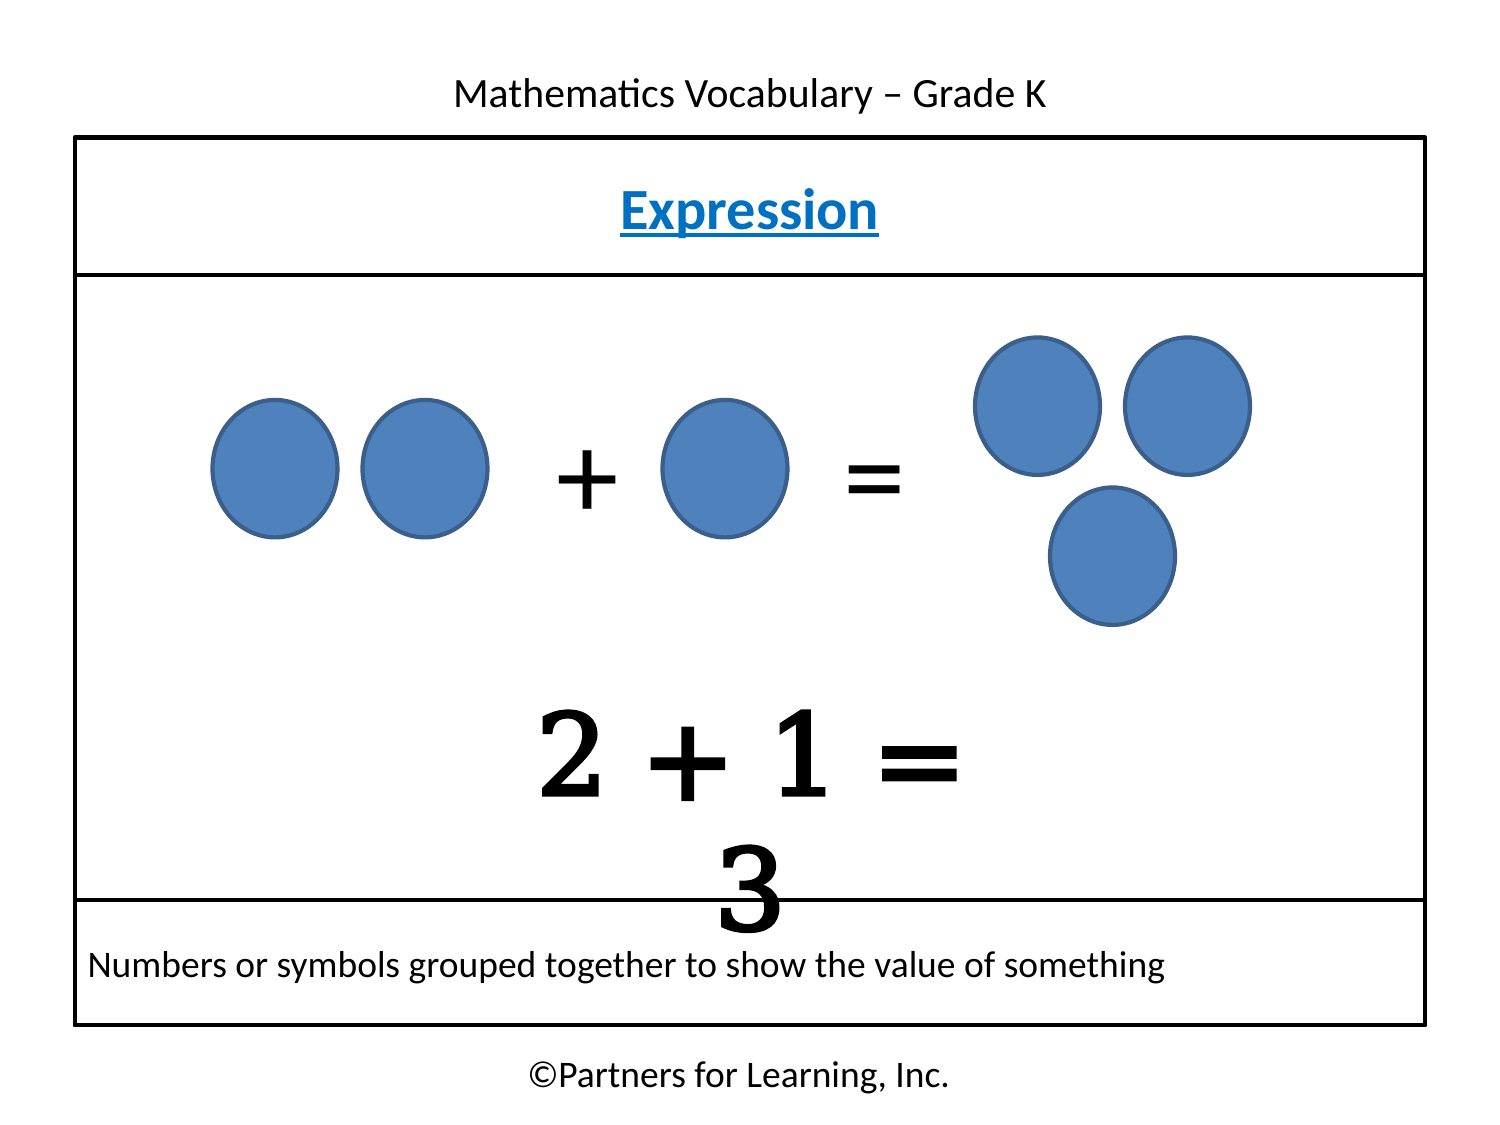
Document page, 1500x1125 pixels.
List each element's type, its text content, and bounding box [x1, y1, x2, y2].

text_box 2 + 1 = 3 [500, 674, 1000, 960]
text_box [212, 337, 1251, 626]
text_box Expression [474, 163, 1025, 249]
text_box [74, 275, 1425, 900]
text_box [74, 900, 1425, 1025]
text_box Numbers or symbols grouped together to show the value of something [72, 932, 1361, 992]
